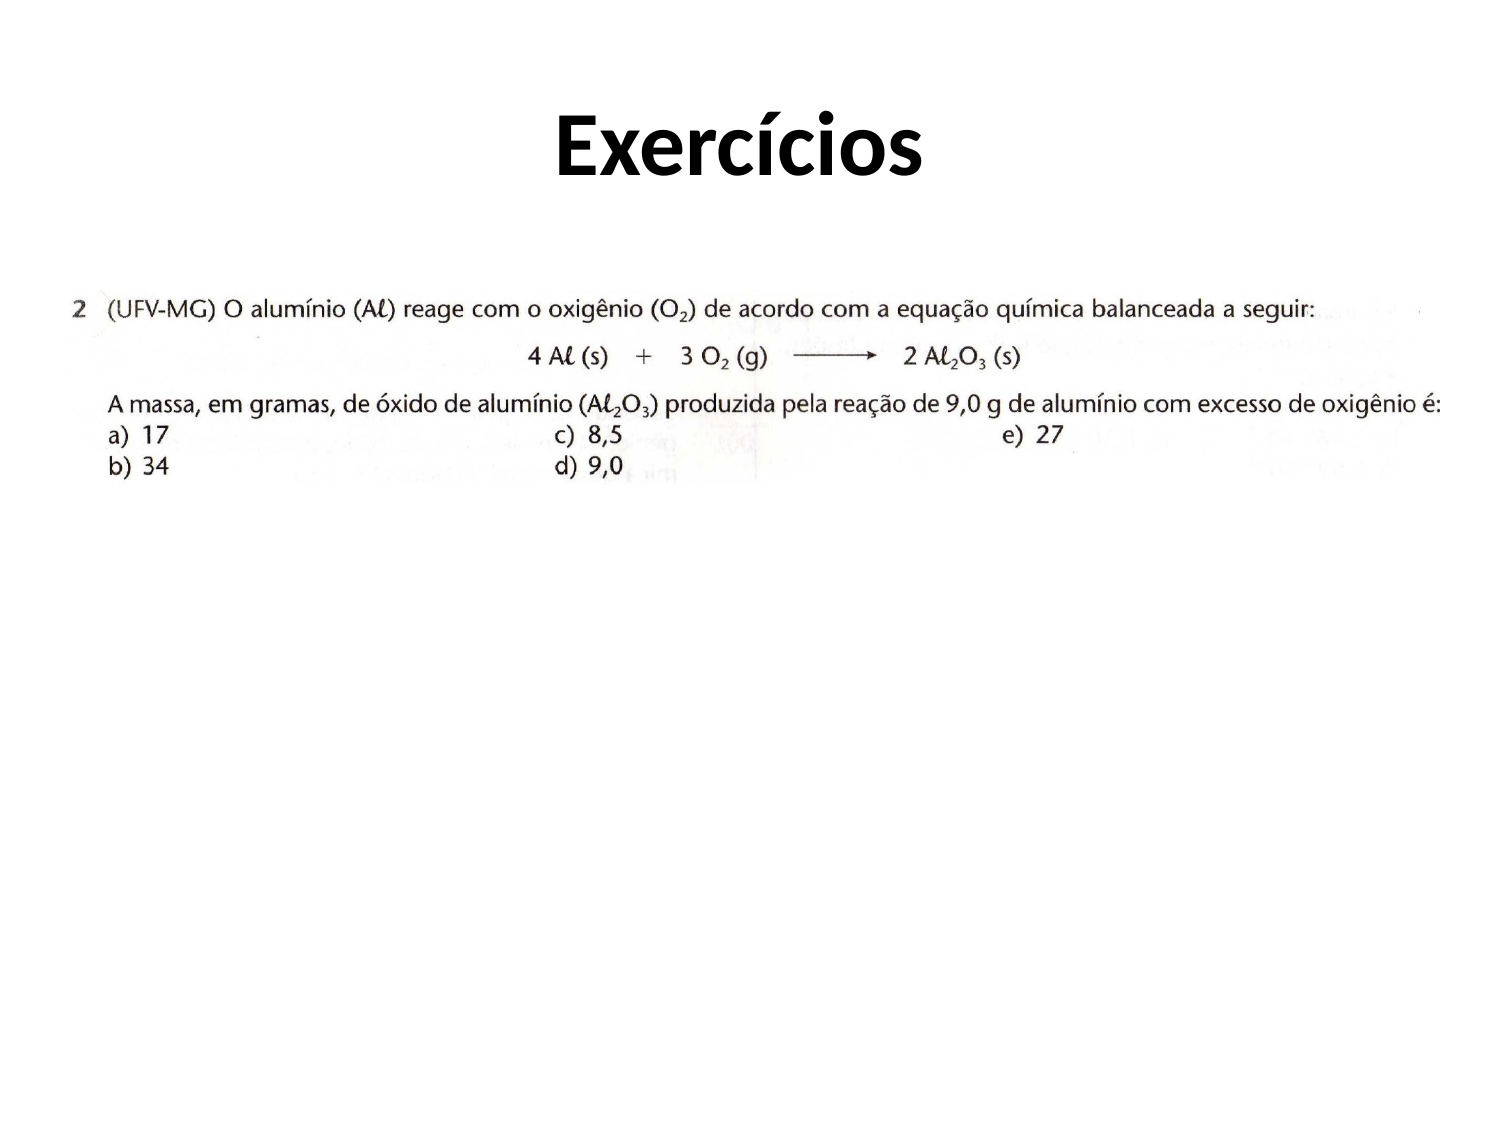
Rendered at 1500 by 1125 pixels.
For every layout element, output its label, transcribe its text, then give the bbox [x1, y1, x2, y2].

title Exercícios [75, 45, 1425, 233]
picture [64, 290, 1441, 485]
